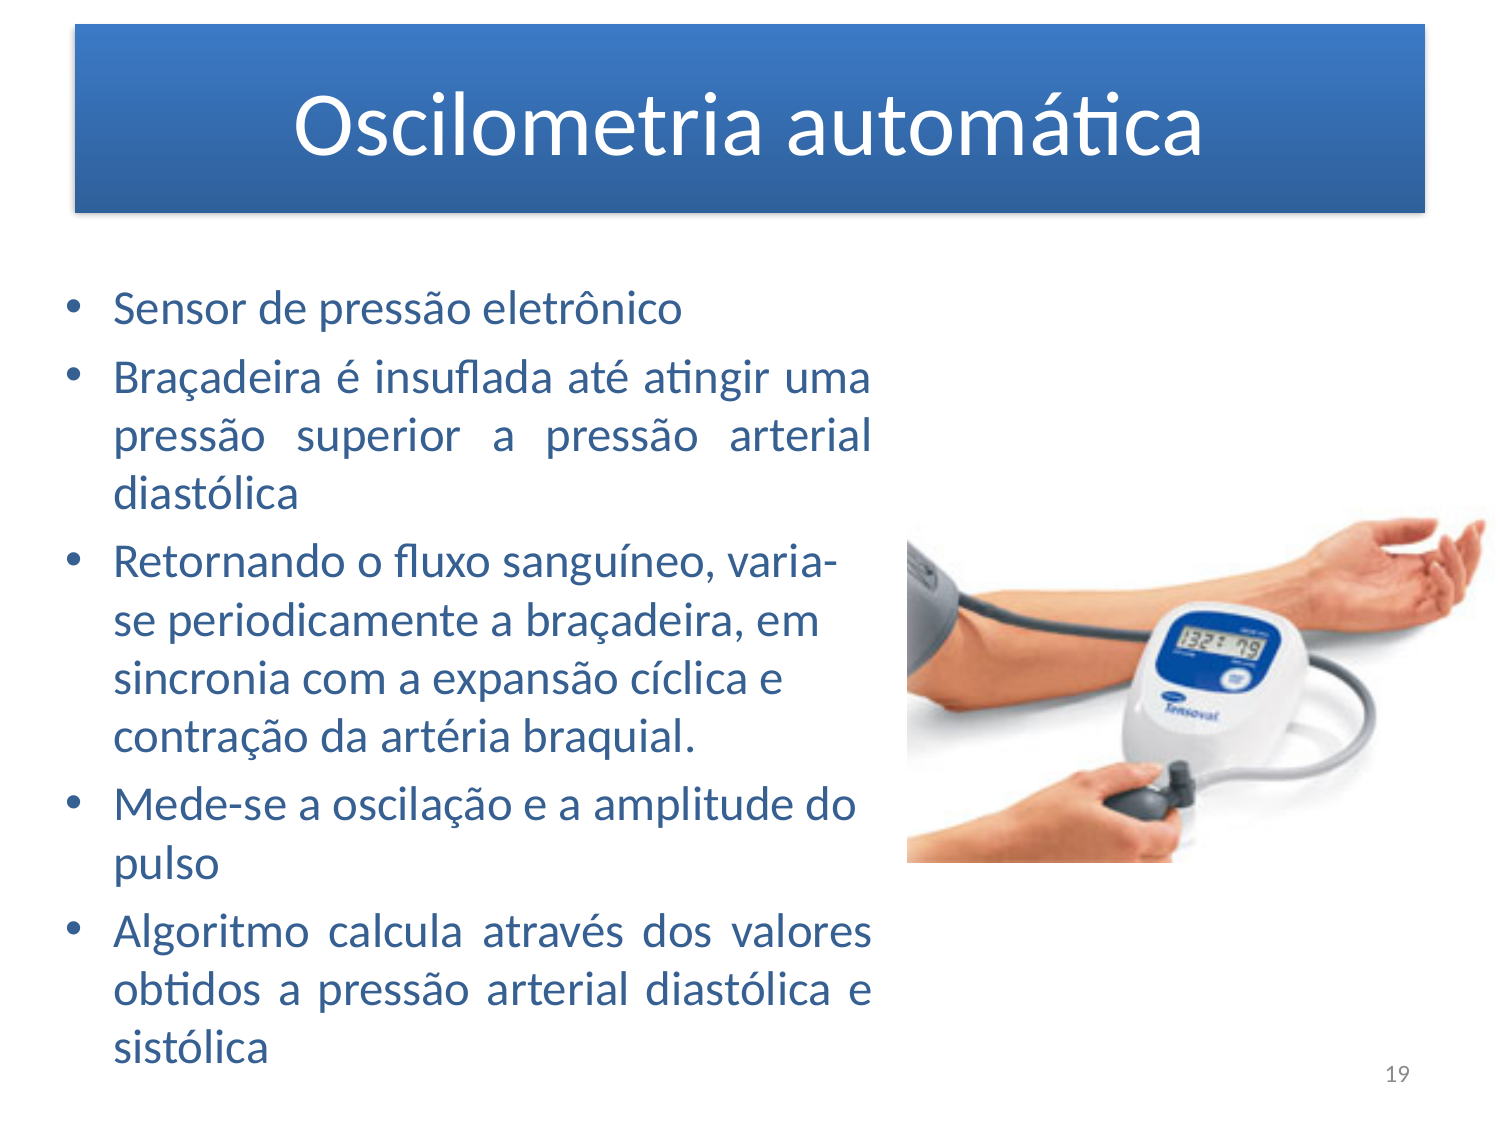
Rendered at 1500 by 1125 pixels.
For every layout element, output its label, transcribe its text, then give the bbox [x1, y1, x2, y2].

slide_number 19 [1074, 1042, 1425, 1103]
title Oscilometria automática [75, 24, 1425, 213]
picture [907, 412, 1500, 863]
list Sensor de pressão eletrônico Braçadeira é insuflada até atingir uma pressão superior a pressão arterial diastólica Retornando o fluxo sanguíneo, varia-se periodicamente a braçadeira, em sincronia com a expansão cíclica e contração da artéria braquial. Mede-se a oscilação e a amplitude do pulso Algoritmo calcula através dos valores obtidos a pressão arterial diastólica e sistólica [50, 262, 888, 1088]
